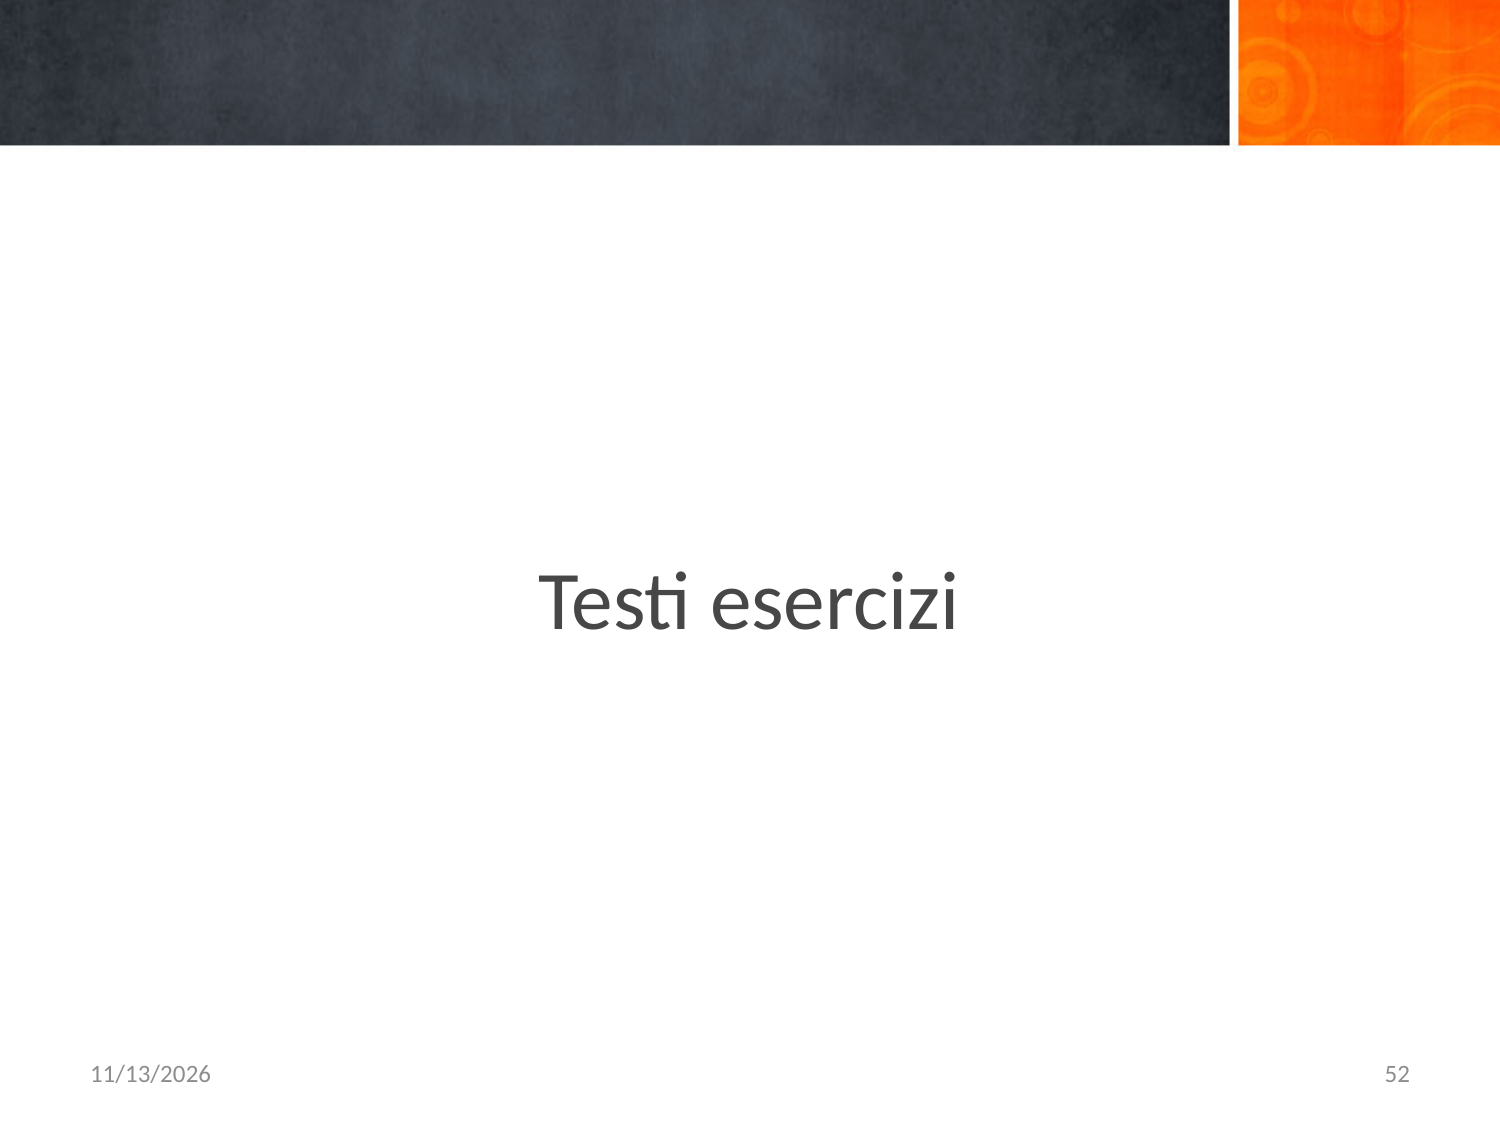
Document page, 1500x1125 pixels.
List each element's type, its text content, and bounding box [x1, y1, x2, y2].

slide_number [75, 1042, 425, 1103]
picture [0, 0, 1500, 1125]
slide_number 52 [1074, 1042, 1425, 1103]
list Testi esercizi [75, 538, 1424, 856]
